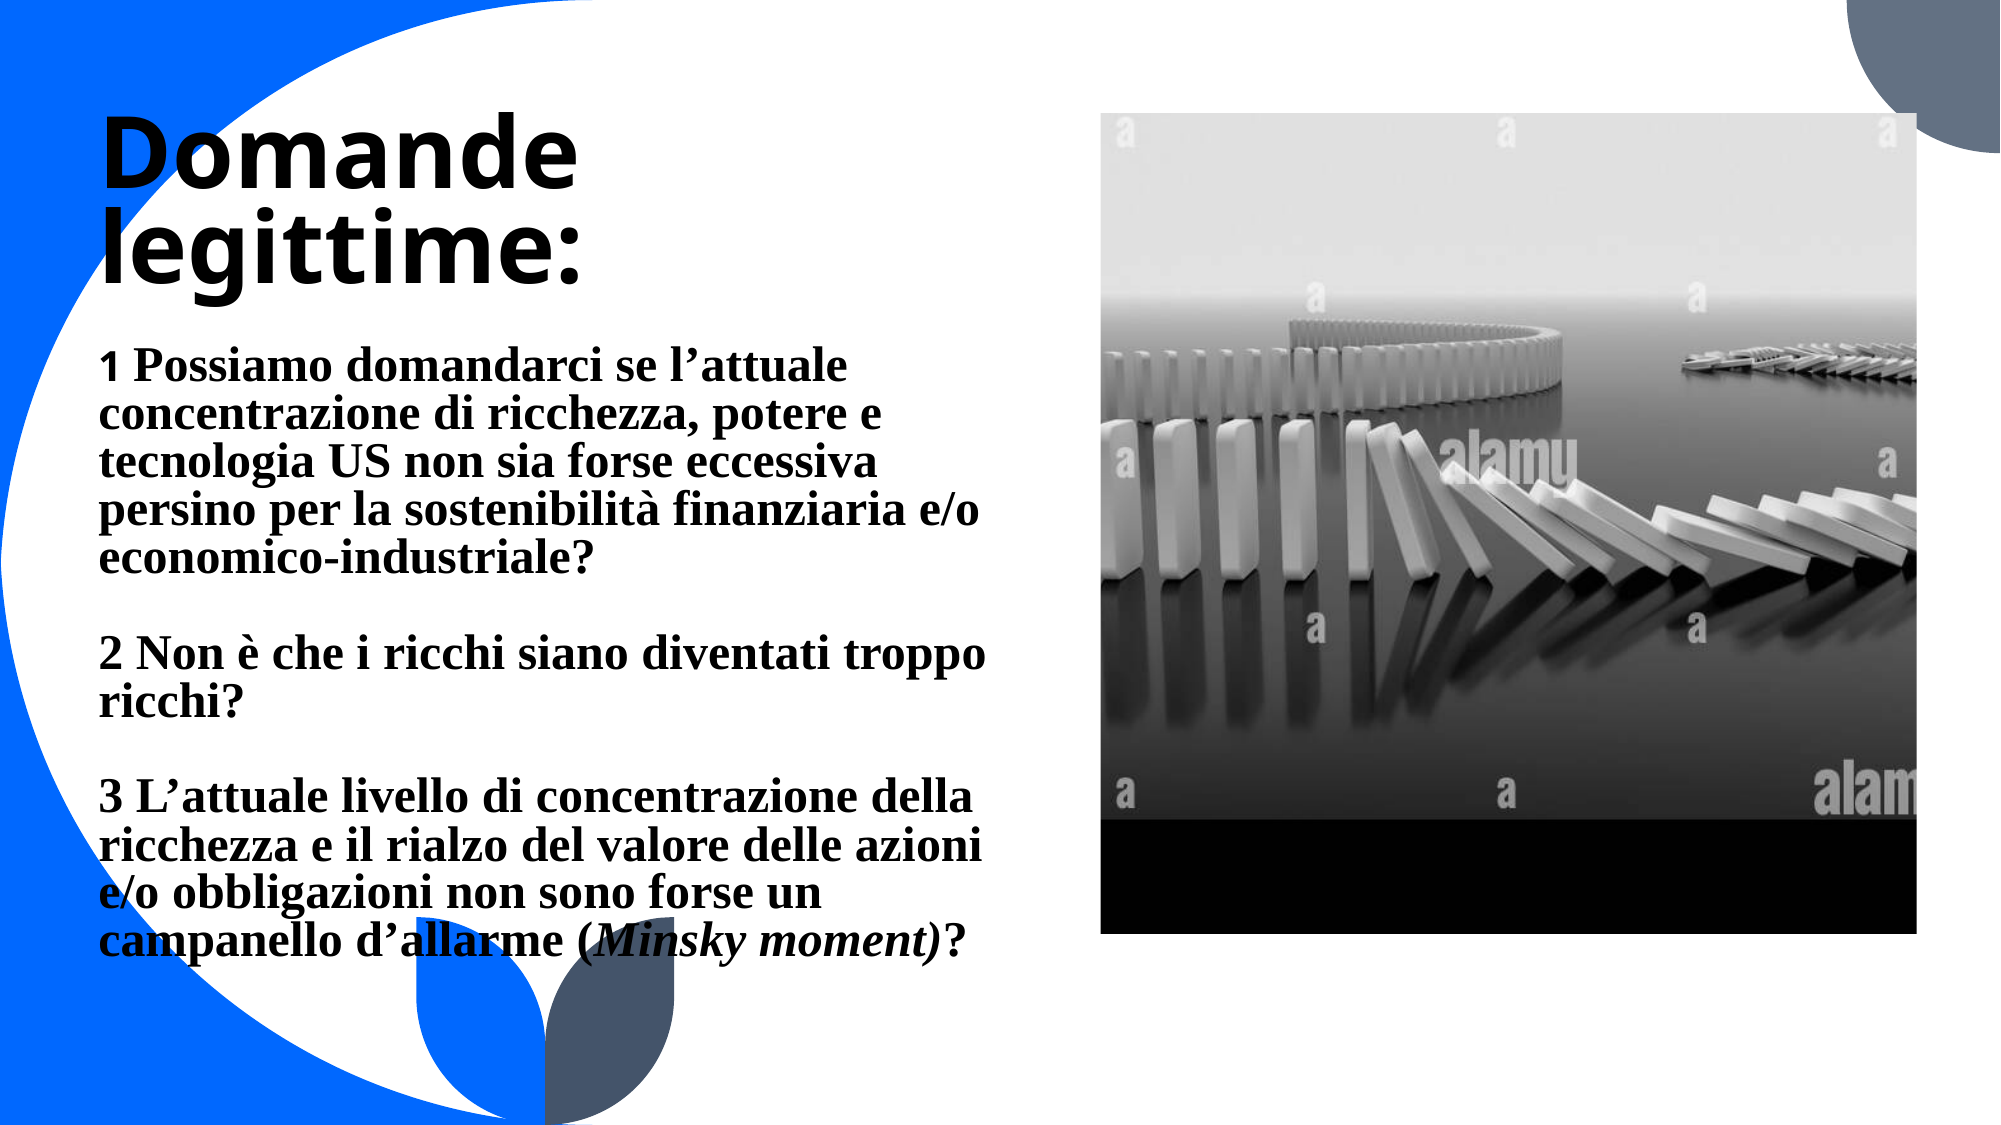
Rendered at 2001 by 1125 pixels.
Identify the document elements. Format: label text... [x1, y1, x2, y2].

picture [1100, 113, 1917, 934]
title Domande legittime: 1 Possiamo domandarci se l’attuale concentrazione di ricchezza, potere e tecnologia US non sia forse eccessiva persino per la sostenibilità finanziaria e/o economico-industriale? 2 Non è che i ricchi siano diventati troppo ricchi? 3 L’attuale livello di concentrazione della ricchezza e il rialzo del valore delle azioni e/o obbligazioni non sono forse un campanello d’allarme (Minsky moment)? [83, 88, 1040, 989]
